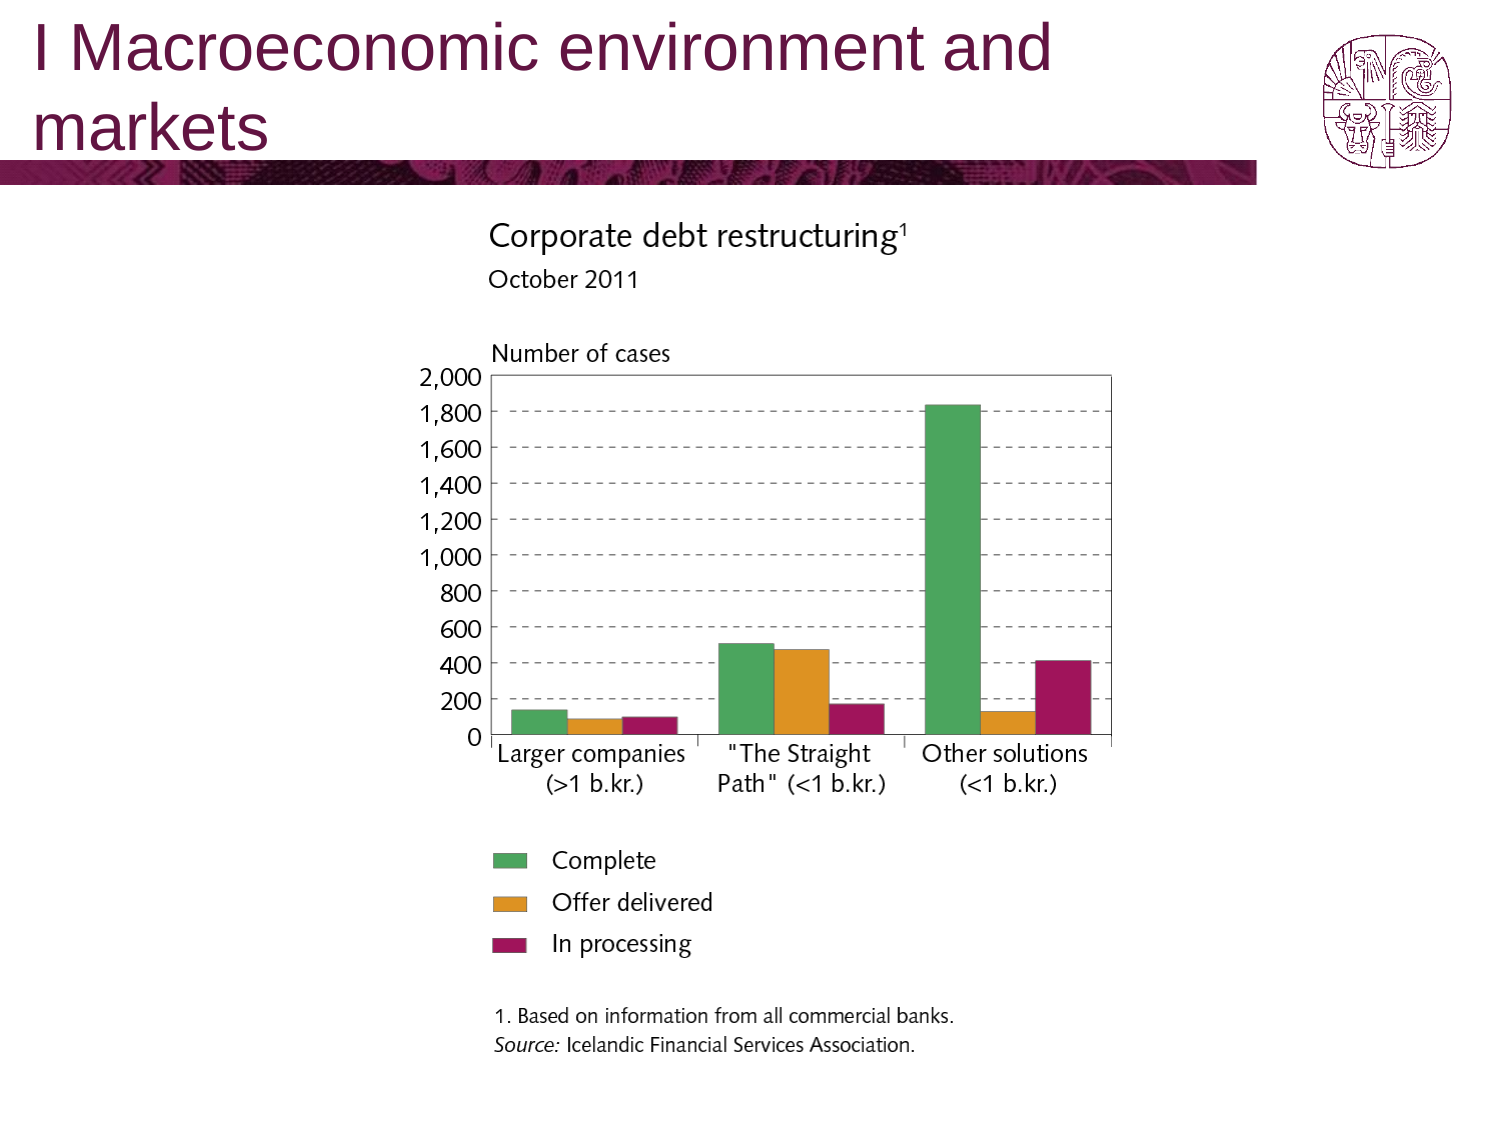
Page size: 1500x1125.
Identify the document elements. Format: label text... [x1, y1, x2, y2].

title I Macroeconomic environment and markets [17, 19, 1247, 149]
picture [0, 160, 1258, 185]
picture [1316, 31, 1456, 173]
picture [418, 207, 1112, 1058]
